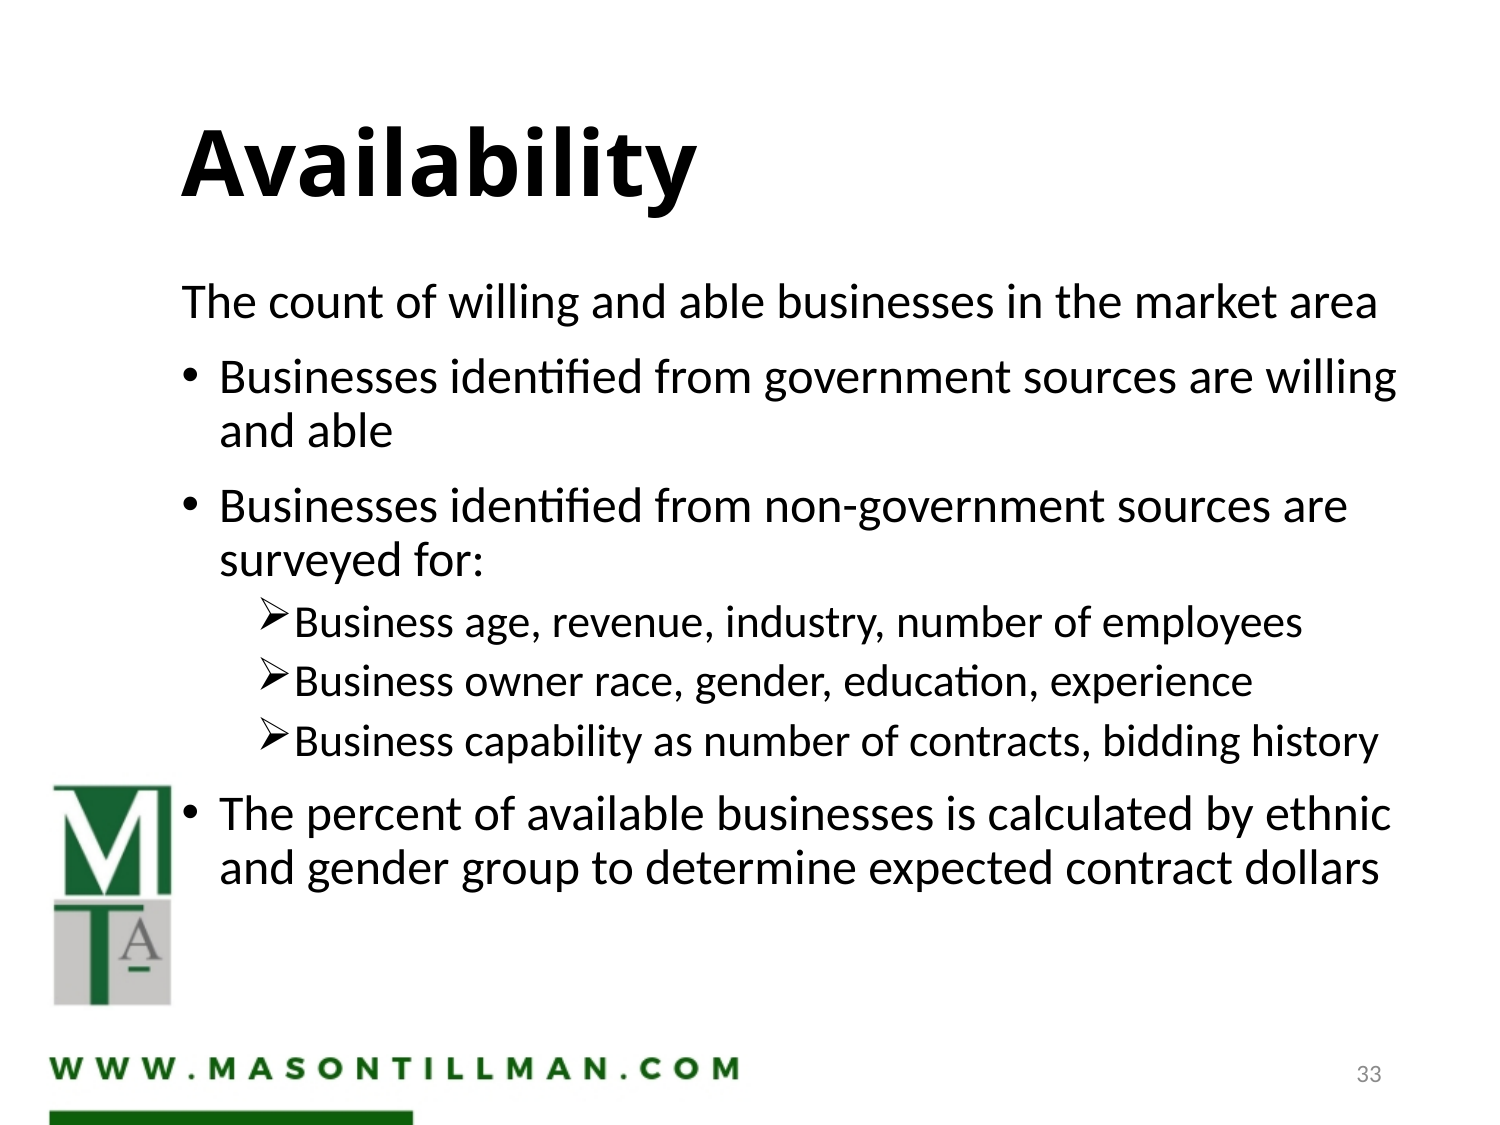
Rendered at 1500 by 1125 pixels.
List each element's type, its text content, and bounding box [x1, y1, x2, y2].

list The count of willing and able businesses in the market area Businesses identified from government sources are willing and able Businesses identified from non-government sources are surveyed for: Business age, revenue, industry, number of employees Business owner race, gender, education, experience Business capability as number of contracts, bidding history The percent of available businesses is calculated by ethnic and gender group to determine expected contract dollars [166, 268, 1461, 982]
picture [0, 0, 1500, 1125]
title Availability [166, 57, 1461, 268]
slide_number 33 [1059, 1042, 1397, 1103]
